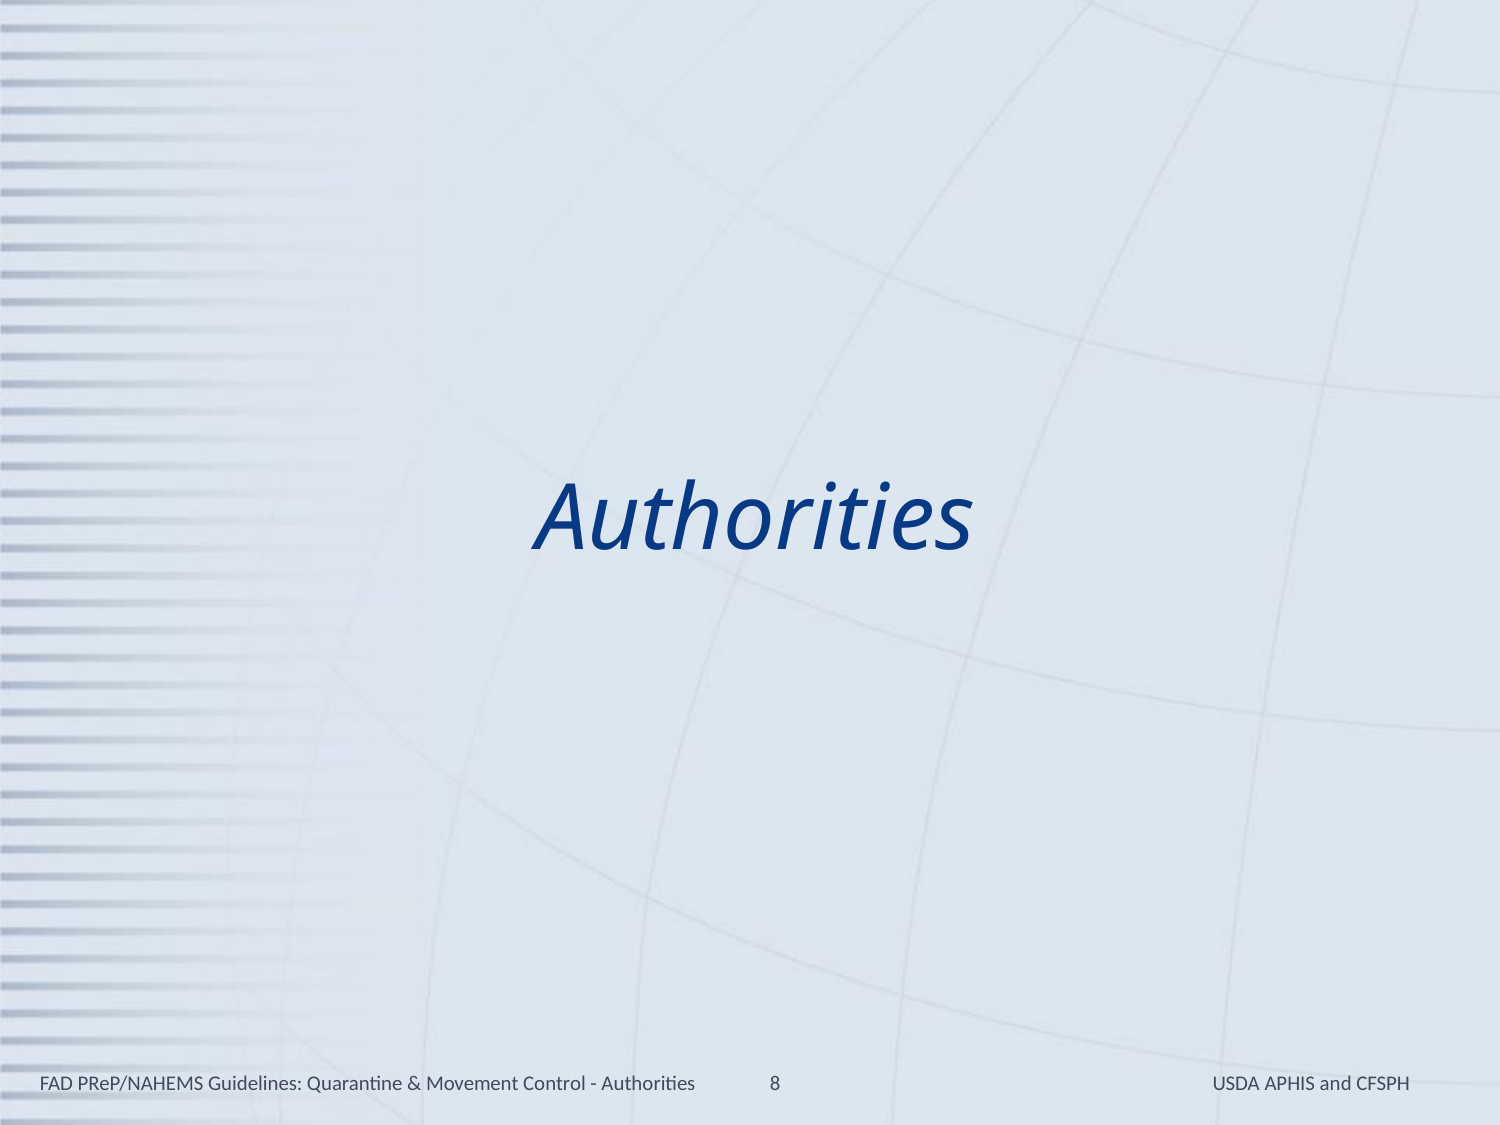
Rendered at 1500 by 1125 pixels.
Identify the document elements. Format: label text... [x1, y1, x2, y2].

slide_number 8 [775, 1042, 950, 1103]
picture [0, 0, 1500, 1125]
footer FAD PReP/NAHEMS Guidelines: Quarantine & Movement Control - Authorities [24, 1042, 775, 1103]
slide_number USDA APHIS and CFSPH [1074, 1042, 1425, 1103]
title Authorities [118, 450, 1394, 884]
